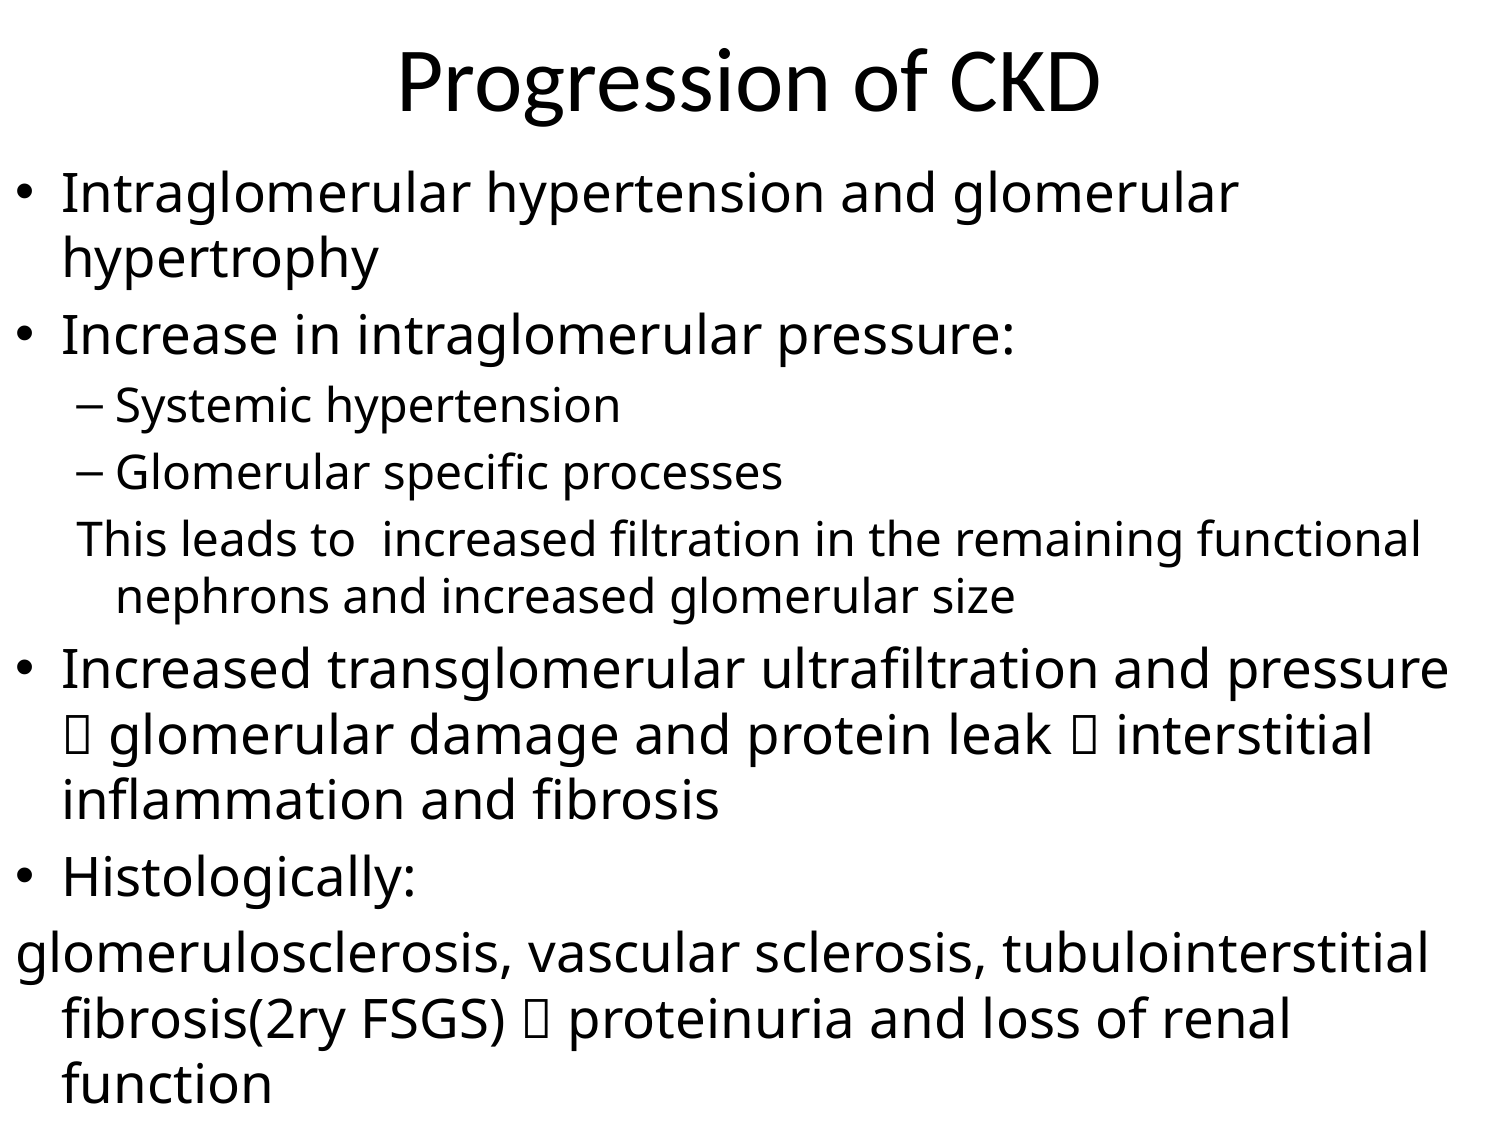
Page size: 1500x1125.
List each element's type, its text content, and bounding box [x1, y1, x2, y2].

title Progression of CKD [0, 0, 1500, 149]
list Intraglomerular hypertension and glomerular hypertrophy Increase in intraglomerular pressure: Systemic hypertension Glomerular specific processes This leads to increased filtration in the remaining functional nephrons and increased glomerular size Increased transglomerular ultrafiltration and pressure  glomerular damage and protein leak  interstitial inflammation and fibrosis Histologically: glomerulosclerosis, vascular sclerosis, tubulointerstitial fibrosis(2ry FSGS)  proteinuria and loss of renal function [0, 149, 1500, 1125]
